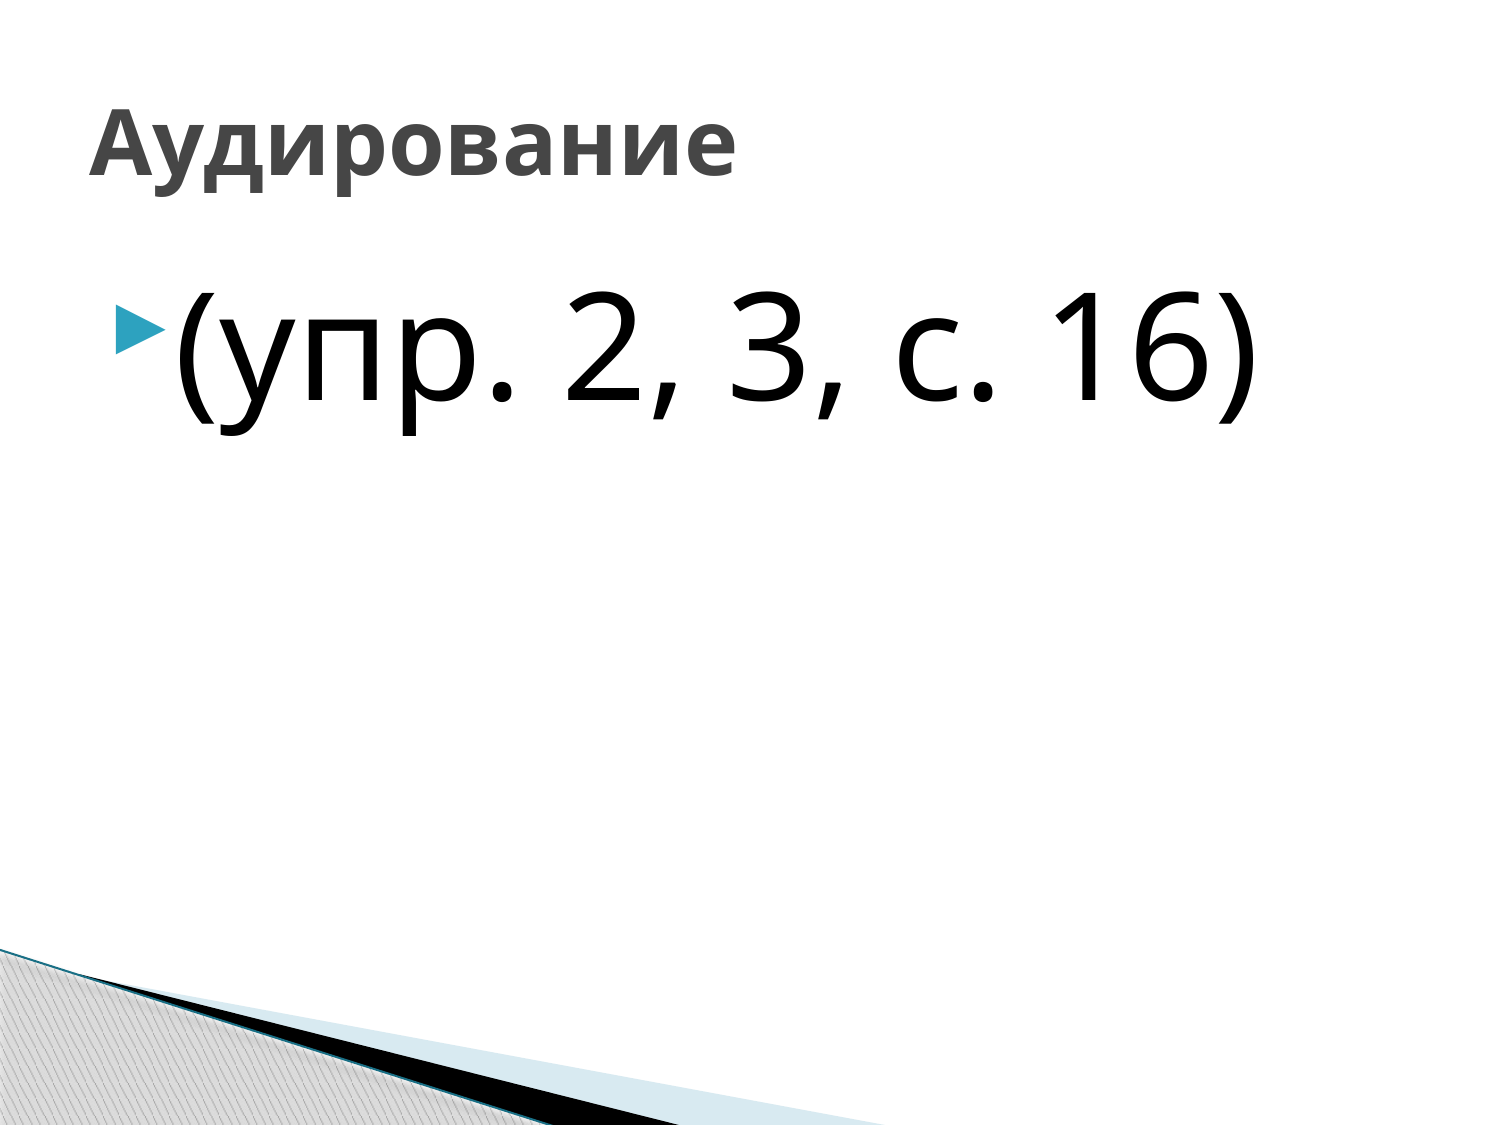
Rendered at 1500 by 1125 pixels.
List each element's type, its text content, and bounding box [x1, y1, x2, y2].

title Аудирование [75, 45, 1425, 233]
list (упр. 2, 3, с. 16) [75, 243, 1425, 986]
